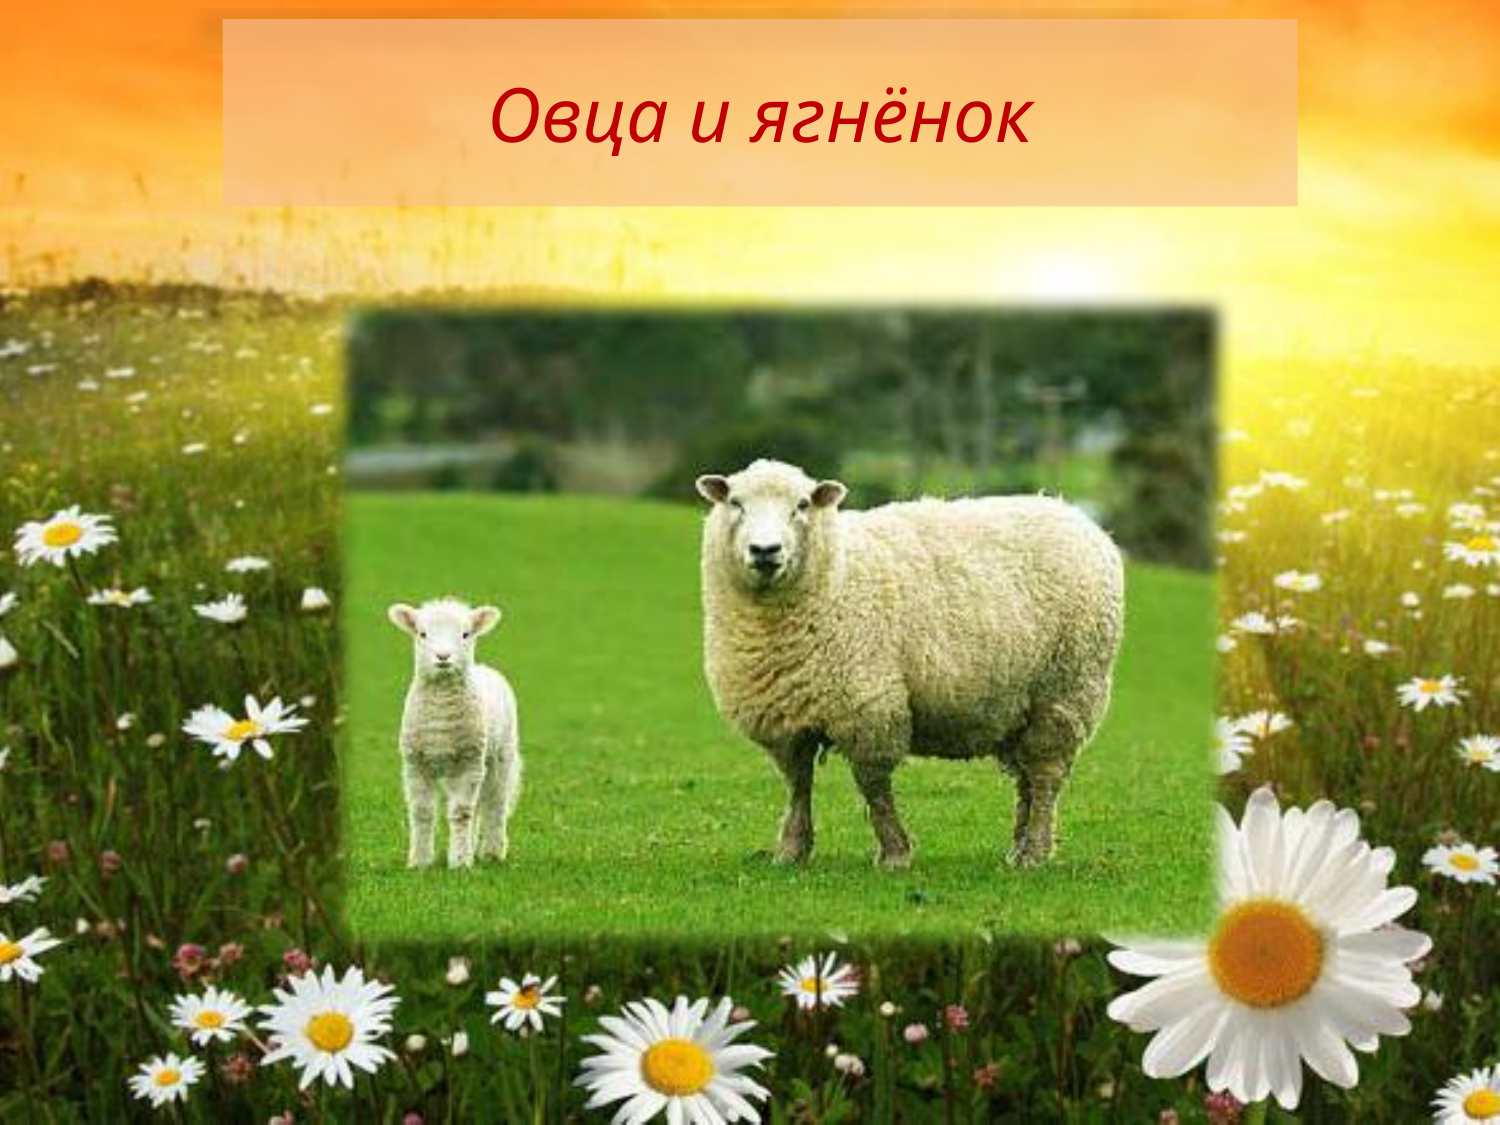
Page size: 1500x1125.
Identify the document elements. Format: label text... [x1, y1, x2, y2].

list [326, 290, 1237, 955]
title Овца и ягнёнок [222, 19, 1298, 207]
picture [0, 0, 1500, 1125]
